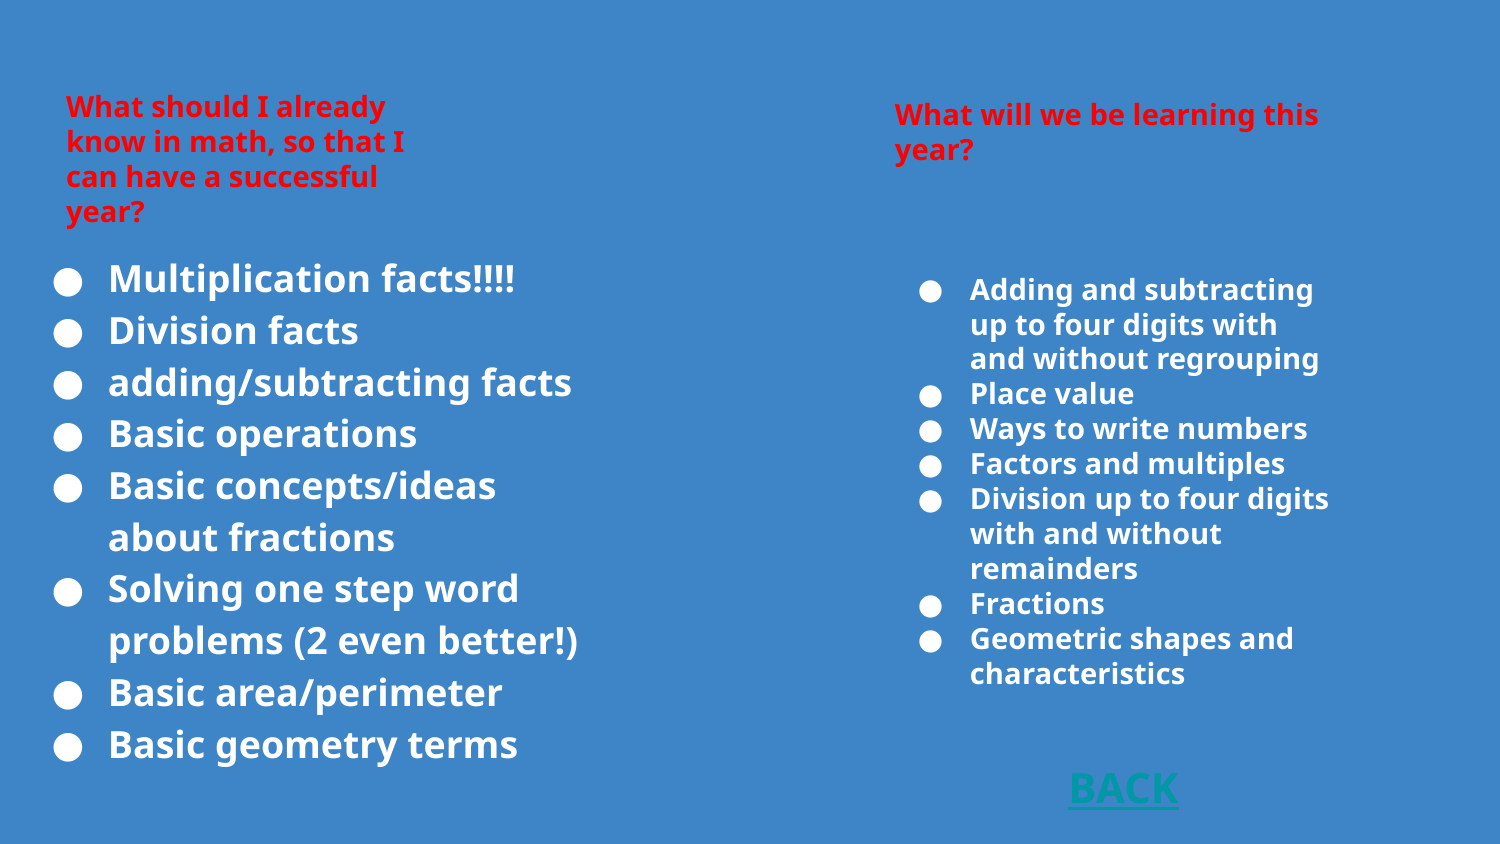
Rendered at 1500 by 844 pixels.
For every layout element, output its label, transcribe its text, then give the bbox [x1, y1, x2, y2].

text_box BACK [1053, 746, 1449, 814]
title What should I already know in math, so that I can have a successful year? [51, 72, 463, 167]
text_box What will we be learning this year? Adding and subtracting up to four digits with and without regrouping Place value Ways to write numbers Factors and multiples Division up to four digits with and without remainders Fractions Geometric shapes and characteristics [879, 81, 1353, 706]
list Multiplication facts!!!! Division facts adding/subtracting facts Basic operations Basic concepts/ideas about fractions Solving one step word problems (2 even better!) Basic area/perimeter Basic geometry terms [17, 233, 622, 794]
